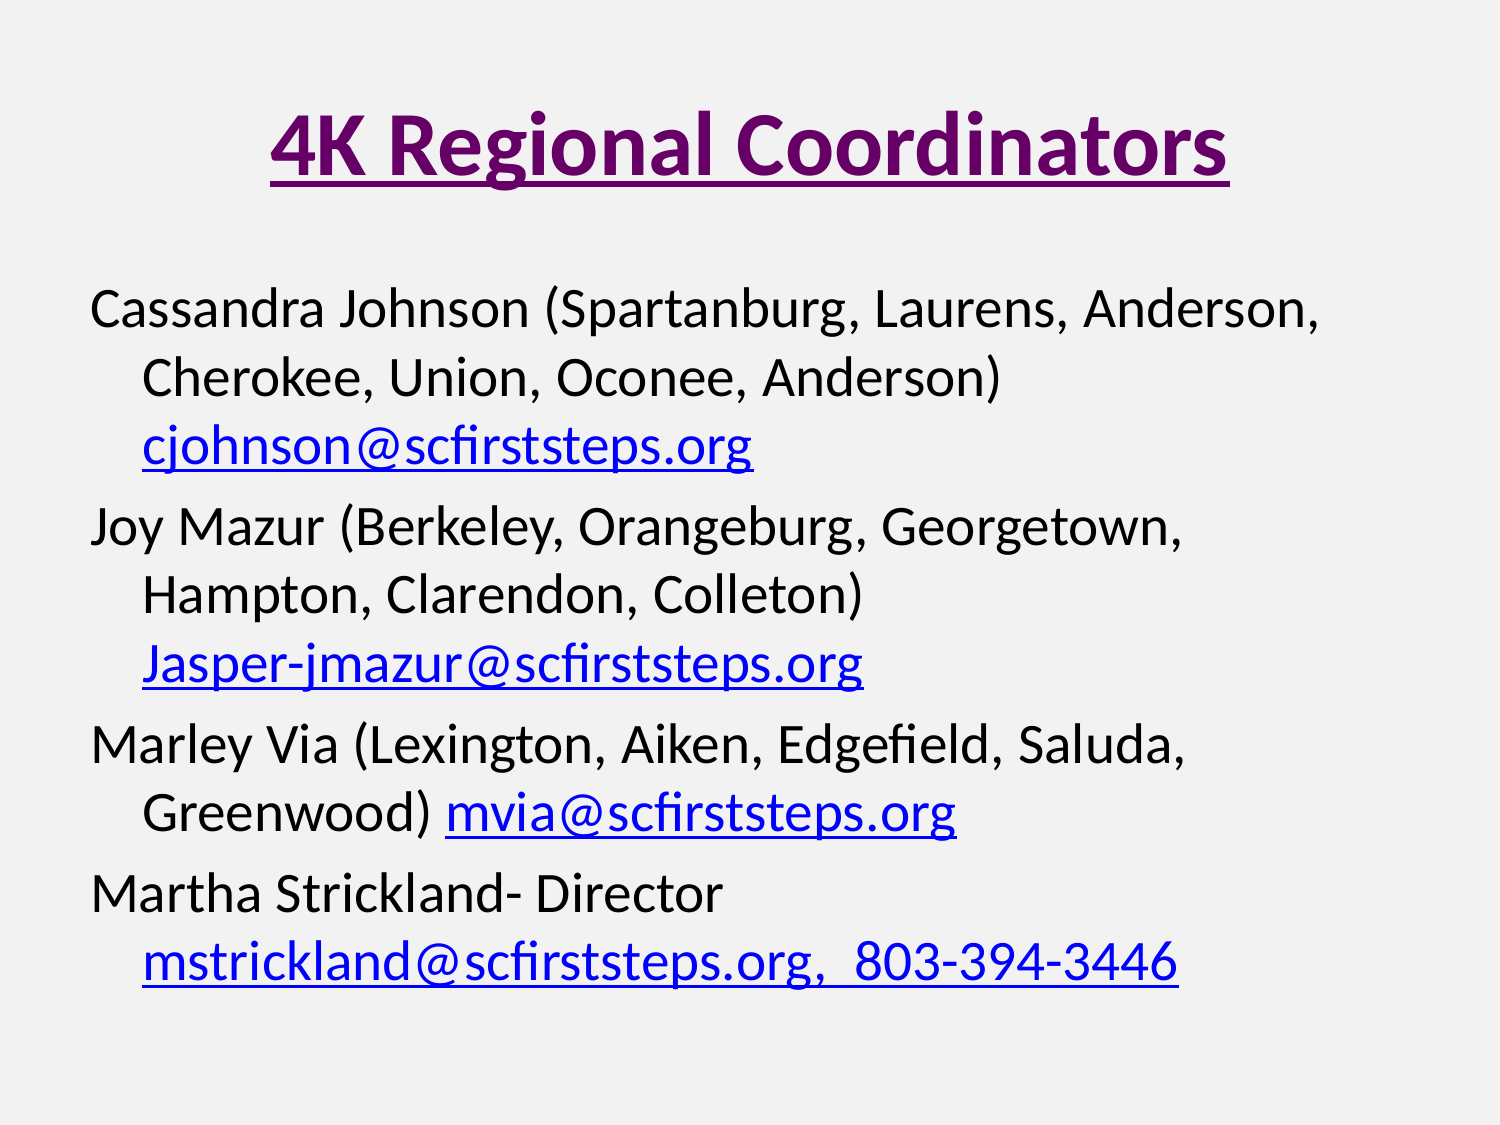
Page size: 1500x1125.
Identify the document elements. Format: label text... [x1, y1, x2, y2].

list Cassandra Johnson (Spartanburg, Laurens, Anderson, Cherokee, Union, Oconee, Anderson) cjohnson@scfirststeps.org Joy Mazur (Berkeley, Orangeburg, Georgetown, Hampton, Clarendon, Colleton) Jasper-jmazur@scfirststeps.org Marley Via (Lexington, Aiken, Edgefield, Saluda, Greenwood) mvia@scfirststeps.org Martha Strickland- Director mstrickland@scfirststeps.org, 803-394-3446 [75, 262, 1425, 1005]
title 4K Regional Coordinators [75, 45, 1425, 233]
